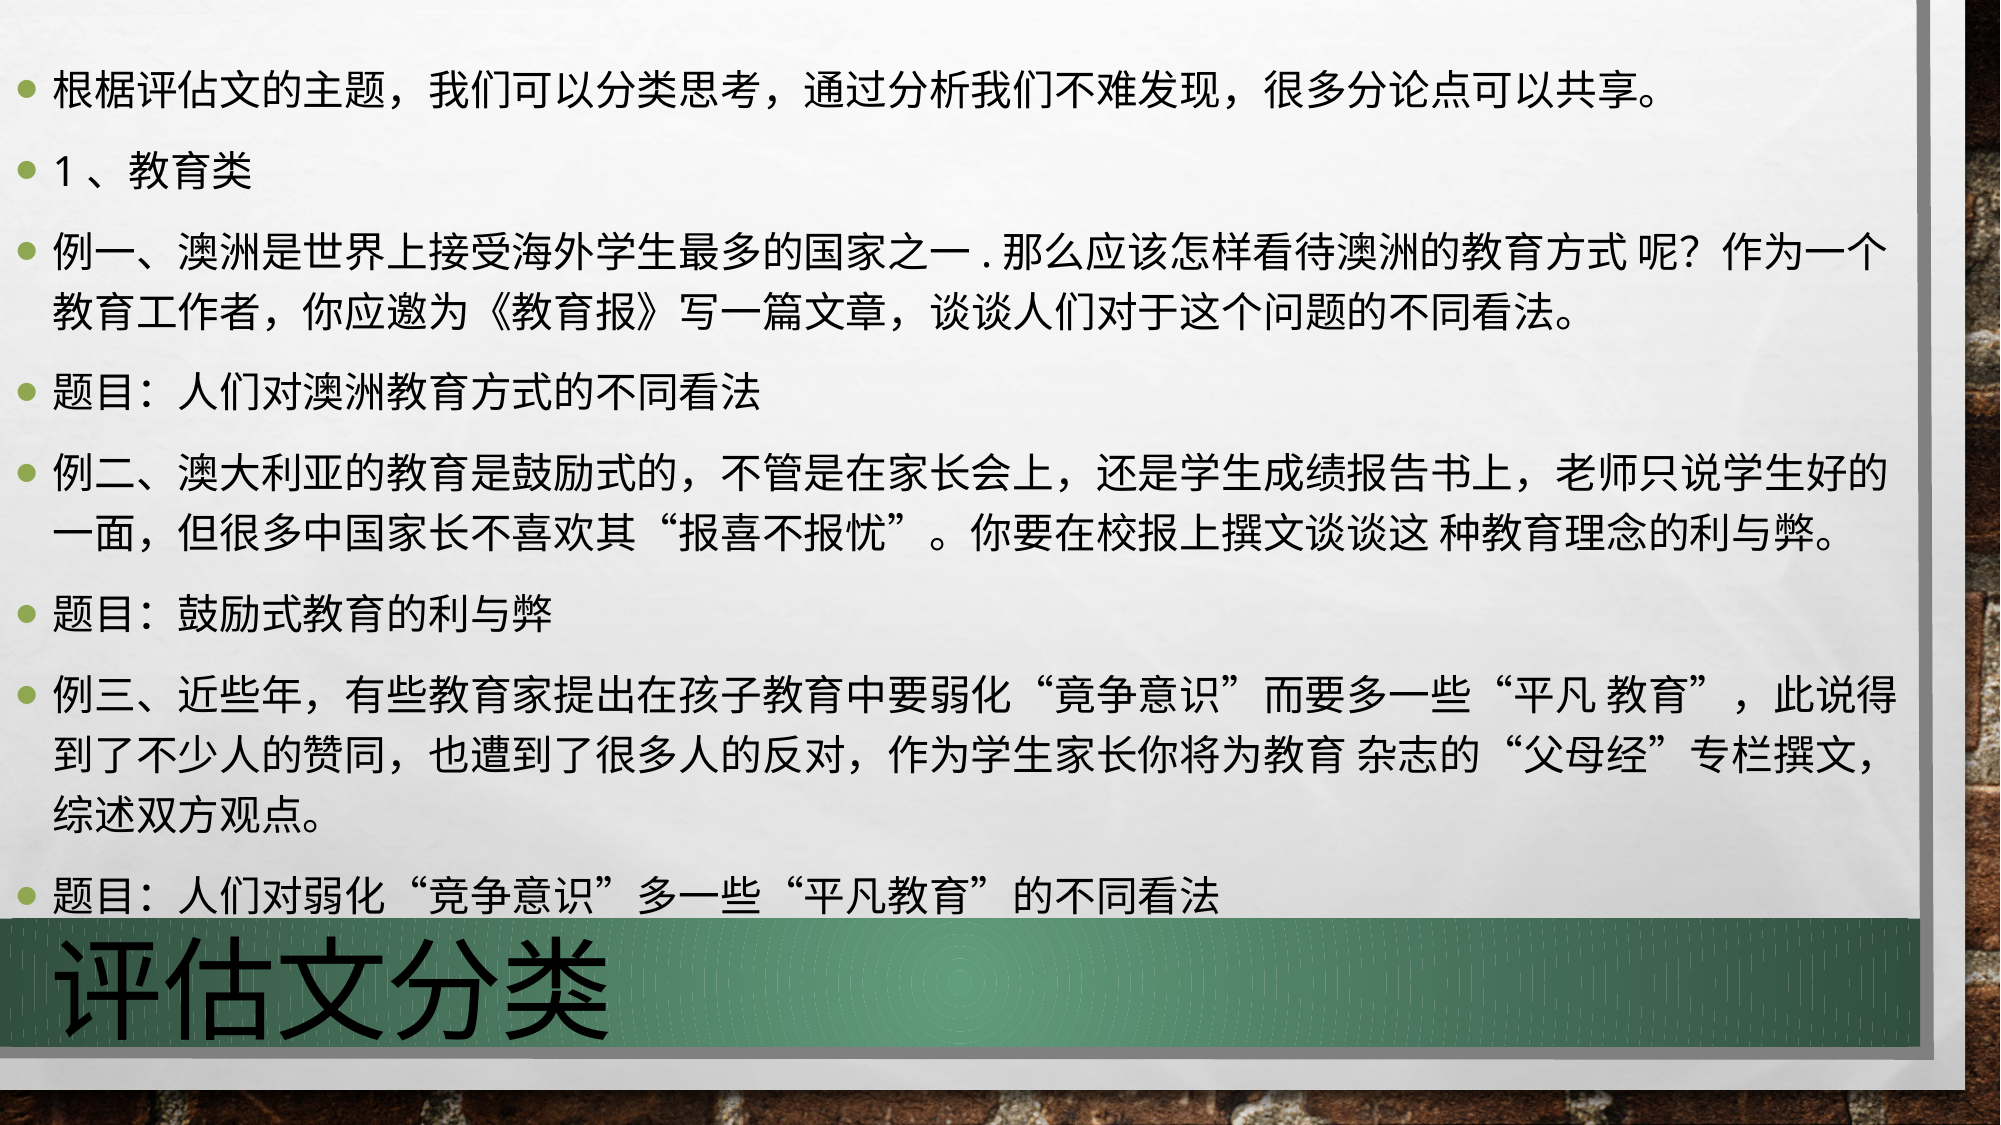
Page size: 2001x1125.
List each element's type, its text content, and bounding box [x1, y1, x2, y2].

list 根椐评佔文的主题，我们可以分类思考，通过分析我们不难发现，很多分论点可以共享。 1、教育类 例一、澳洲是世界上接受海外学生最多的国家之一.那么应该怎样看待澳洲的教育方式 呢？作为一个教育工作者，你应邀为《教育报》写一篇文章，谈谈人们对于这个问题的不同看法。 题目：人们对澳洲教育方式的不同看法 例二、澳大利亚的教育是鼓励式的，不管是在家长会上，还是学生成绩报告书上，老师只说学生好的一面，但很多中国家长不喜欢其“报喜不报忧”。你要在校报上撰文谈谈这 种教育理念的利与弊。 题目：鼓励式教育的利与弊 例三、近些年，有些教育家提出在孩子教育中要弱化“竟争意识”而要多一些“平凡 教育”，此说得到了不少人的赞同，也遭到了很多人的反对，作为学生家长你将为教育 杂志的“父母经”专栏撰文，综述双方观点。 题目：人们对弱化“竞争意识”多一些“平凡教育”的不同看法 [0, 35, 1922, 939]
title 评估文分类 [35, 939, 1742, 1090]
picture [0, 0, 2000, 1125]
